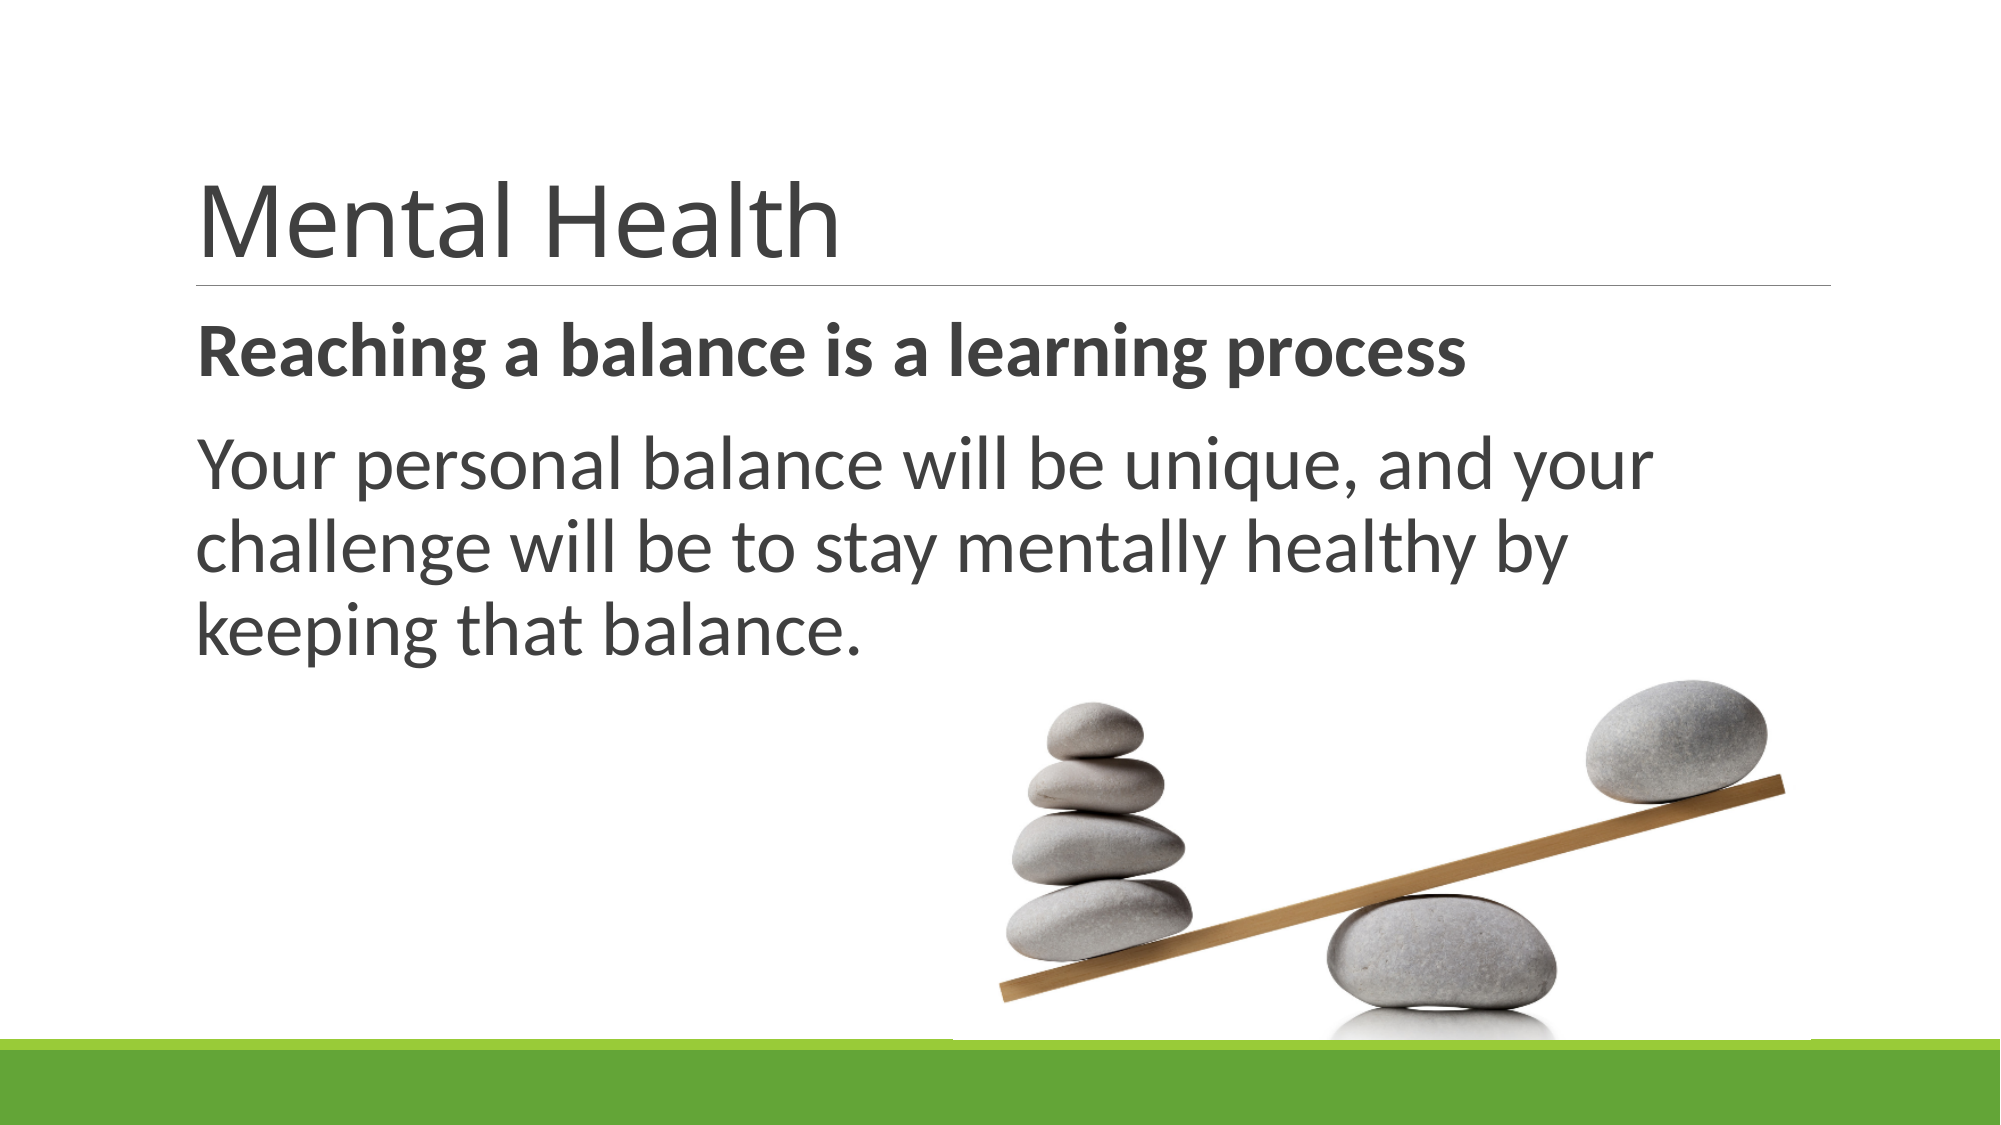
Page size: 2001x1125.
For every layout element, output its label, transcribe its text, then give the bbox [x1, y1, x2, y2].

picture [952, 632, 1811, 1040]
list Reaching a balance is a learning process Your personal balance will be unique, and your challenge will be to stay mentally healthy by keeping that balance. [180, 302, 1830, 963]
title Mental Health [180, 47, 1830, 285]
